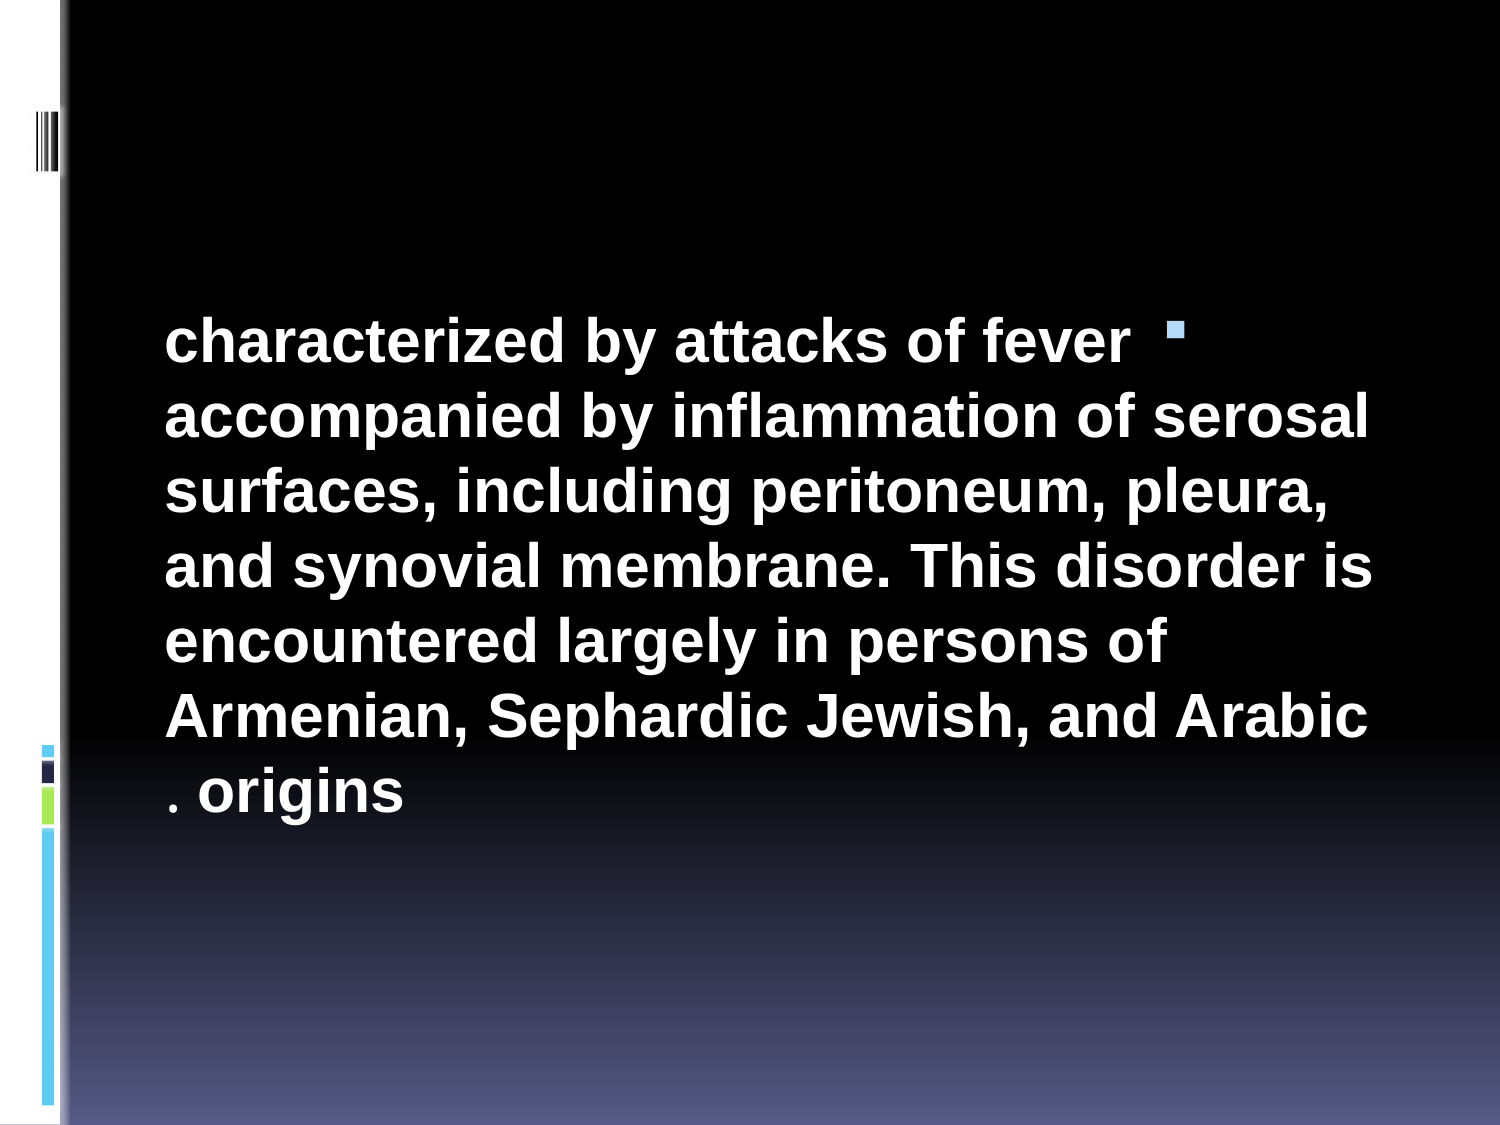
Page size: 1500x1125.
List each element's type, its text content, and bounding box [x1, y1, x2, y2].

list characterized by attacks of fever accompanied by inflammation of serosal surfaces, including peritoneum, pleura, and synovial membrane. This disorder is encountered largely in persons of Armenian, Sephardic Jewish, and Arabic origins . [150, 292, 1471, 1043]
